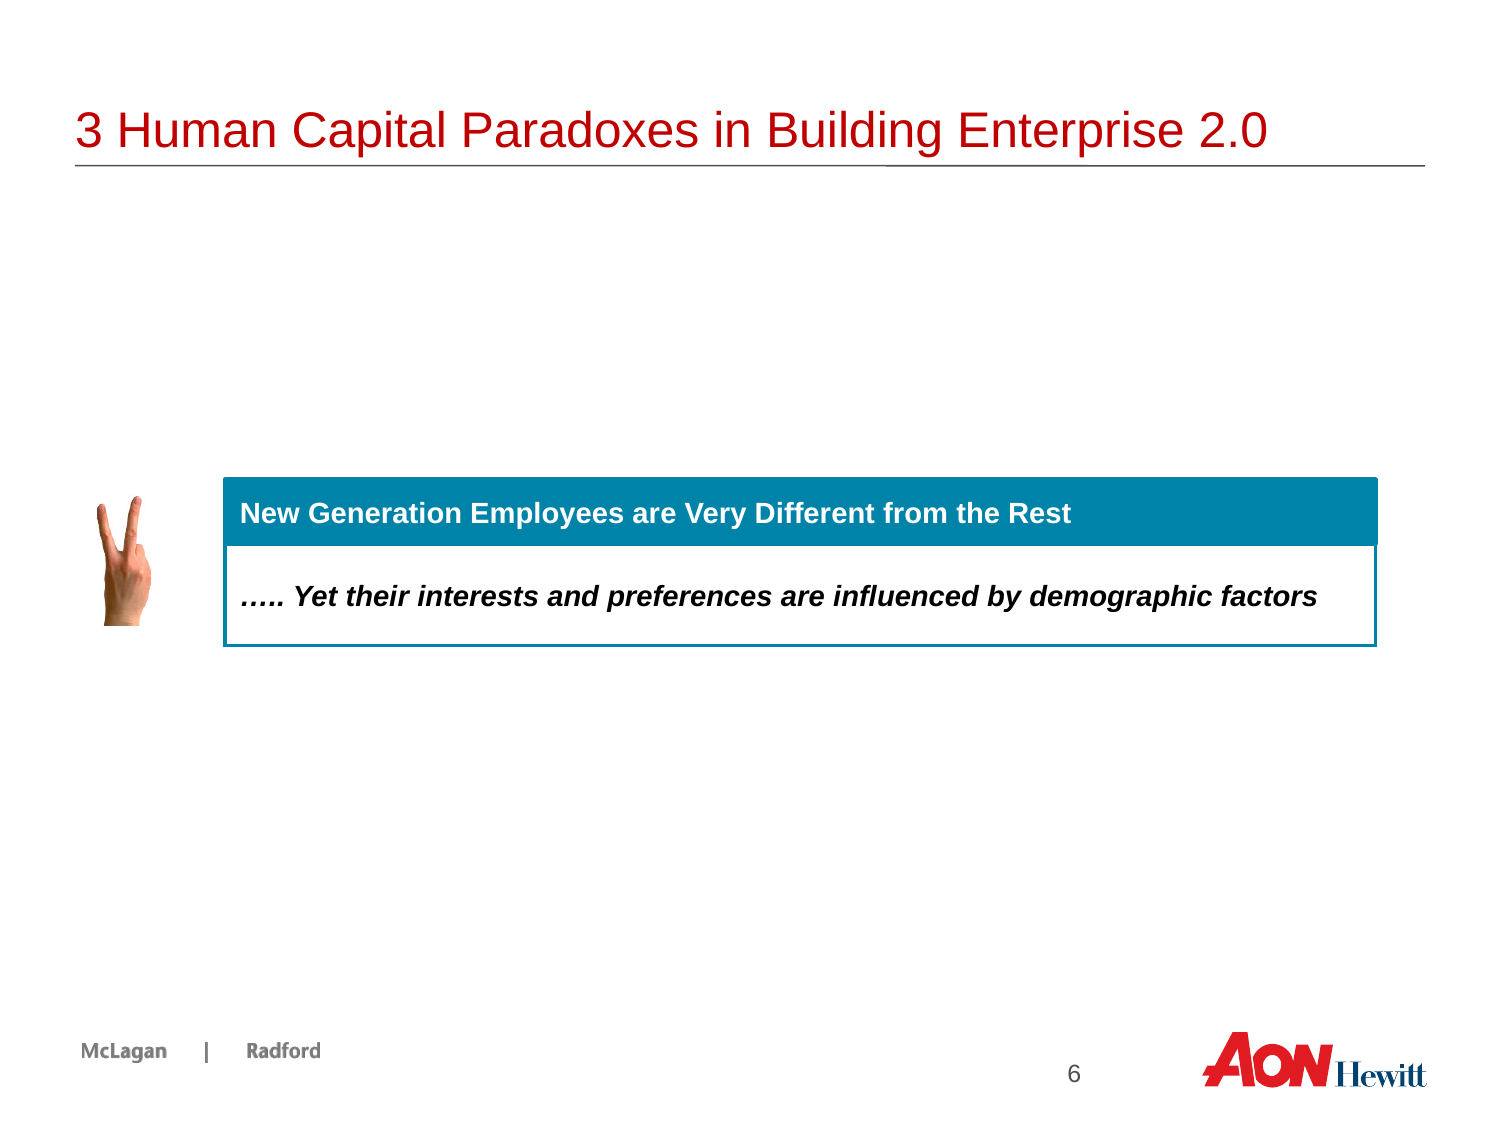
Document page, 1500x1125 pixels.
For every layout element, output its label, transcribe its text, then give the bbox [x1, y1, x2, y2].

slide_number 6 [1032, 1037, 1082, 1088]
picture [82, 1042, 320, 1063]
picture [96, 494, 152, 626]
title 3 Human Capital Paradoxes in Building Enterprise 2.0 [74, 71, 1426, 158]
text_box ….. Yet their interests and preferences are influenced by demographic factors [224, 544, 1376, 646]
text_box New Generation Employees are Very Different from the Rest [224, 479, 1376, 544]
